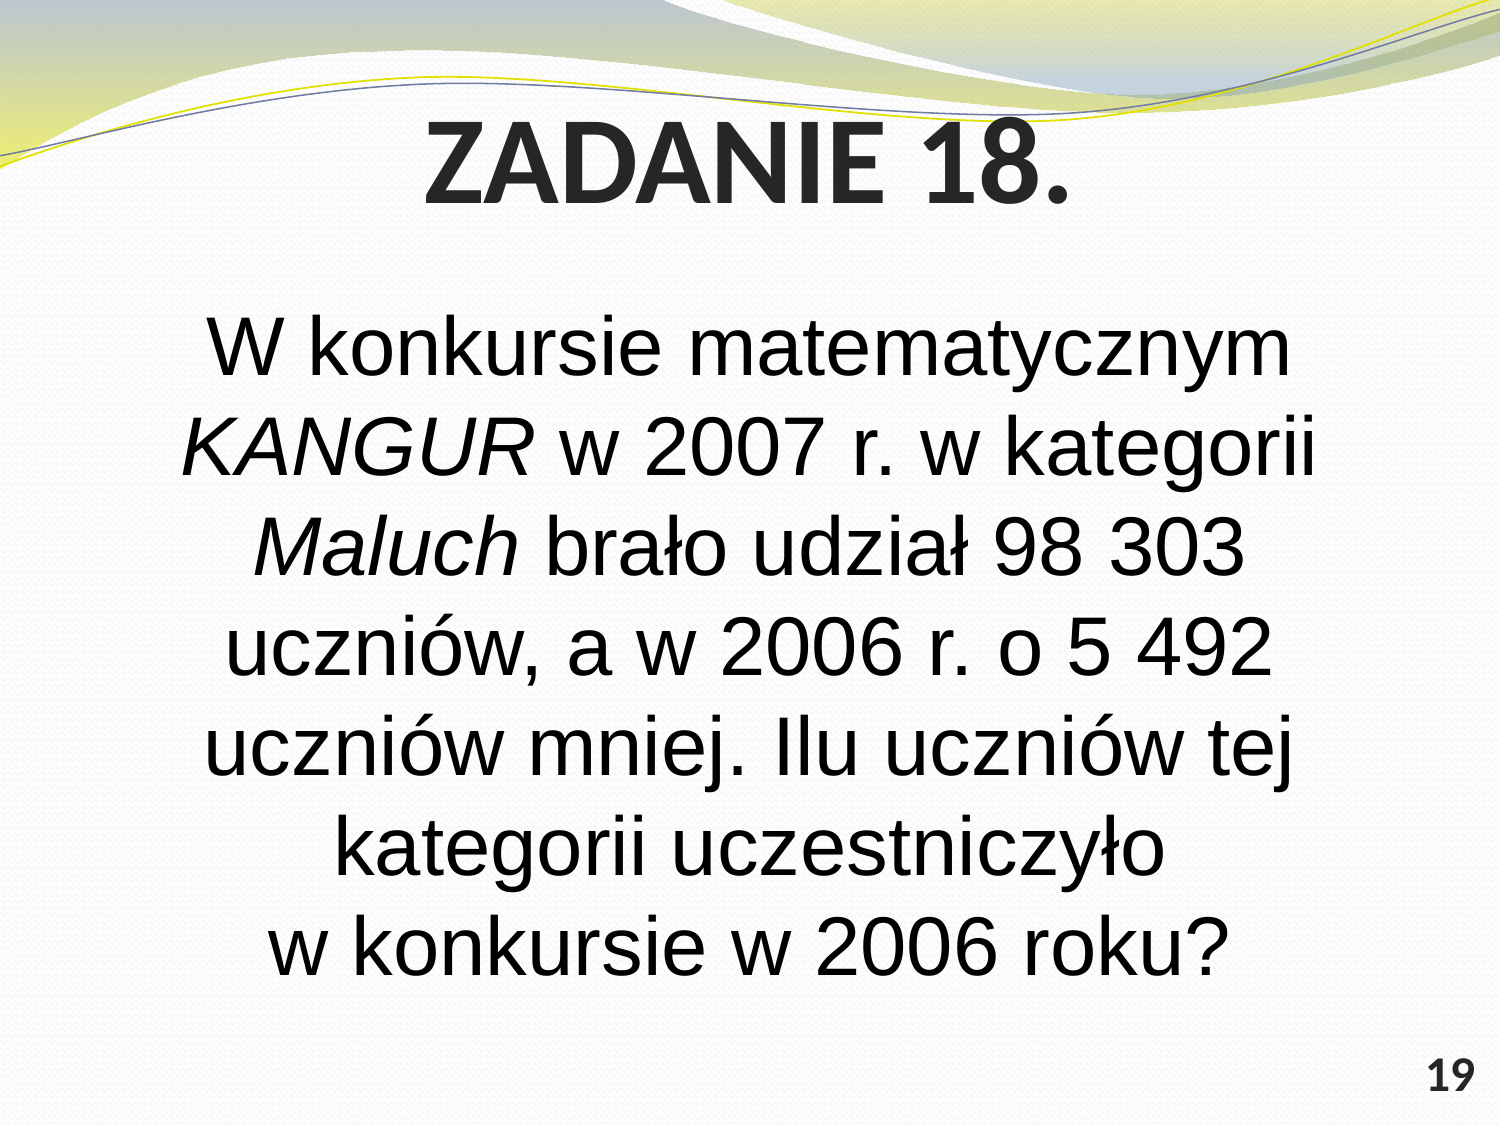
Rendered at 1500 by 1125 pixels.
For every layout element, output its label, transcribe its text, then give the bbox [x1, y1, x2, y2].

title ZADANIE 18. [112, 59, 1388, 248]
slide_number 19 [1400, 1035, 1500, 1102]
list W konkursie matematycznym KANGUR w 2007 r. w kategorii Maluch brało udział 98 303 uczniów, a w 2006 r. o 5 492 uczniów mniej. Ilu uczniów tej kategorii uczestniczyło w konkursie w 2006 roku? [112, 267, 1388, 1018]
